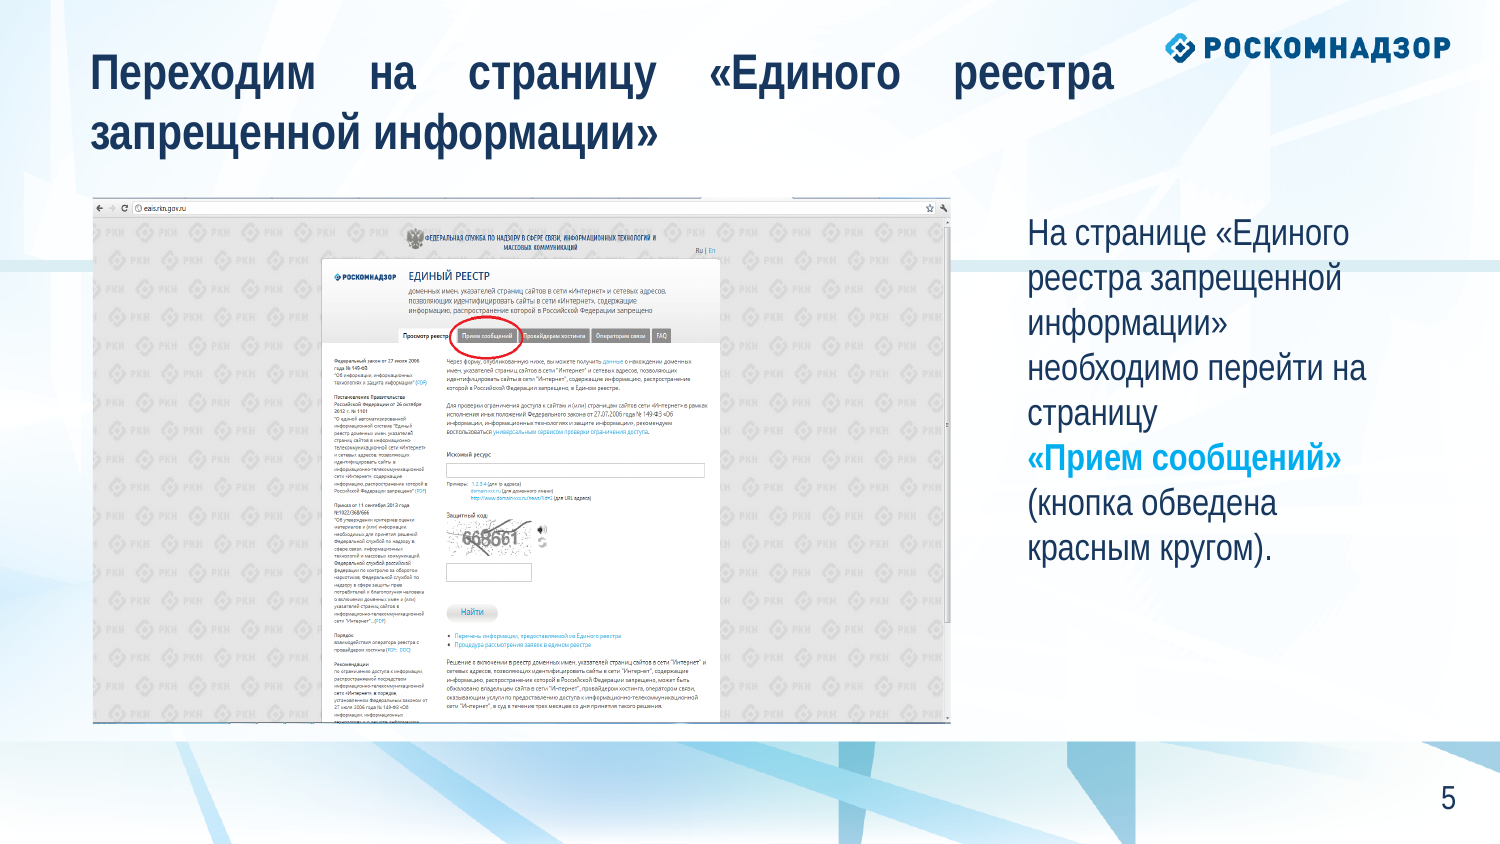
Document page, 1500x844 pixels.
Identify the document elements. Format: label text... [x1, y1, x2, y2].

picture [0, 0, 1500, 844]
text_box Переходим на страницу «Единого реестра запрещенной информации» [75, 33, 1130, 165]
slide_number 4 [1355, 766, 1472, 827]
text_box На странице «Единого реестра запрещенной информации» необходимо перейти на страницу «Прием сообщений» (кнопка обведена красным кругом). [998, 200, 1403, 265]
text_box На странице «Единого реестра запрещенной информации» необходимо перейти на страницу «Прием сообщений» (кнопка обведена красным кругом). [998, 275, 1403, 576]
